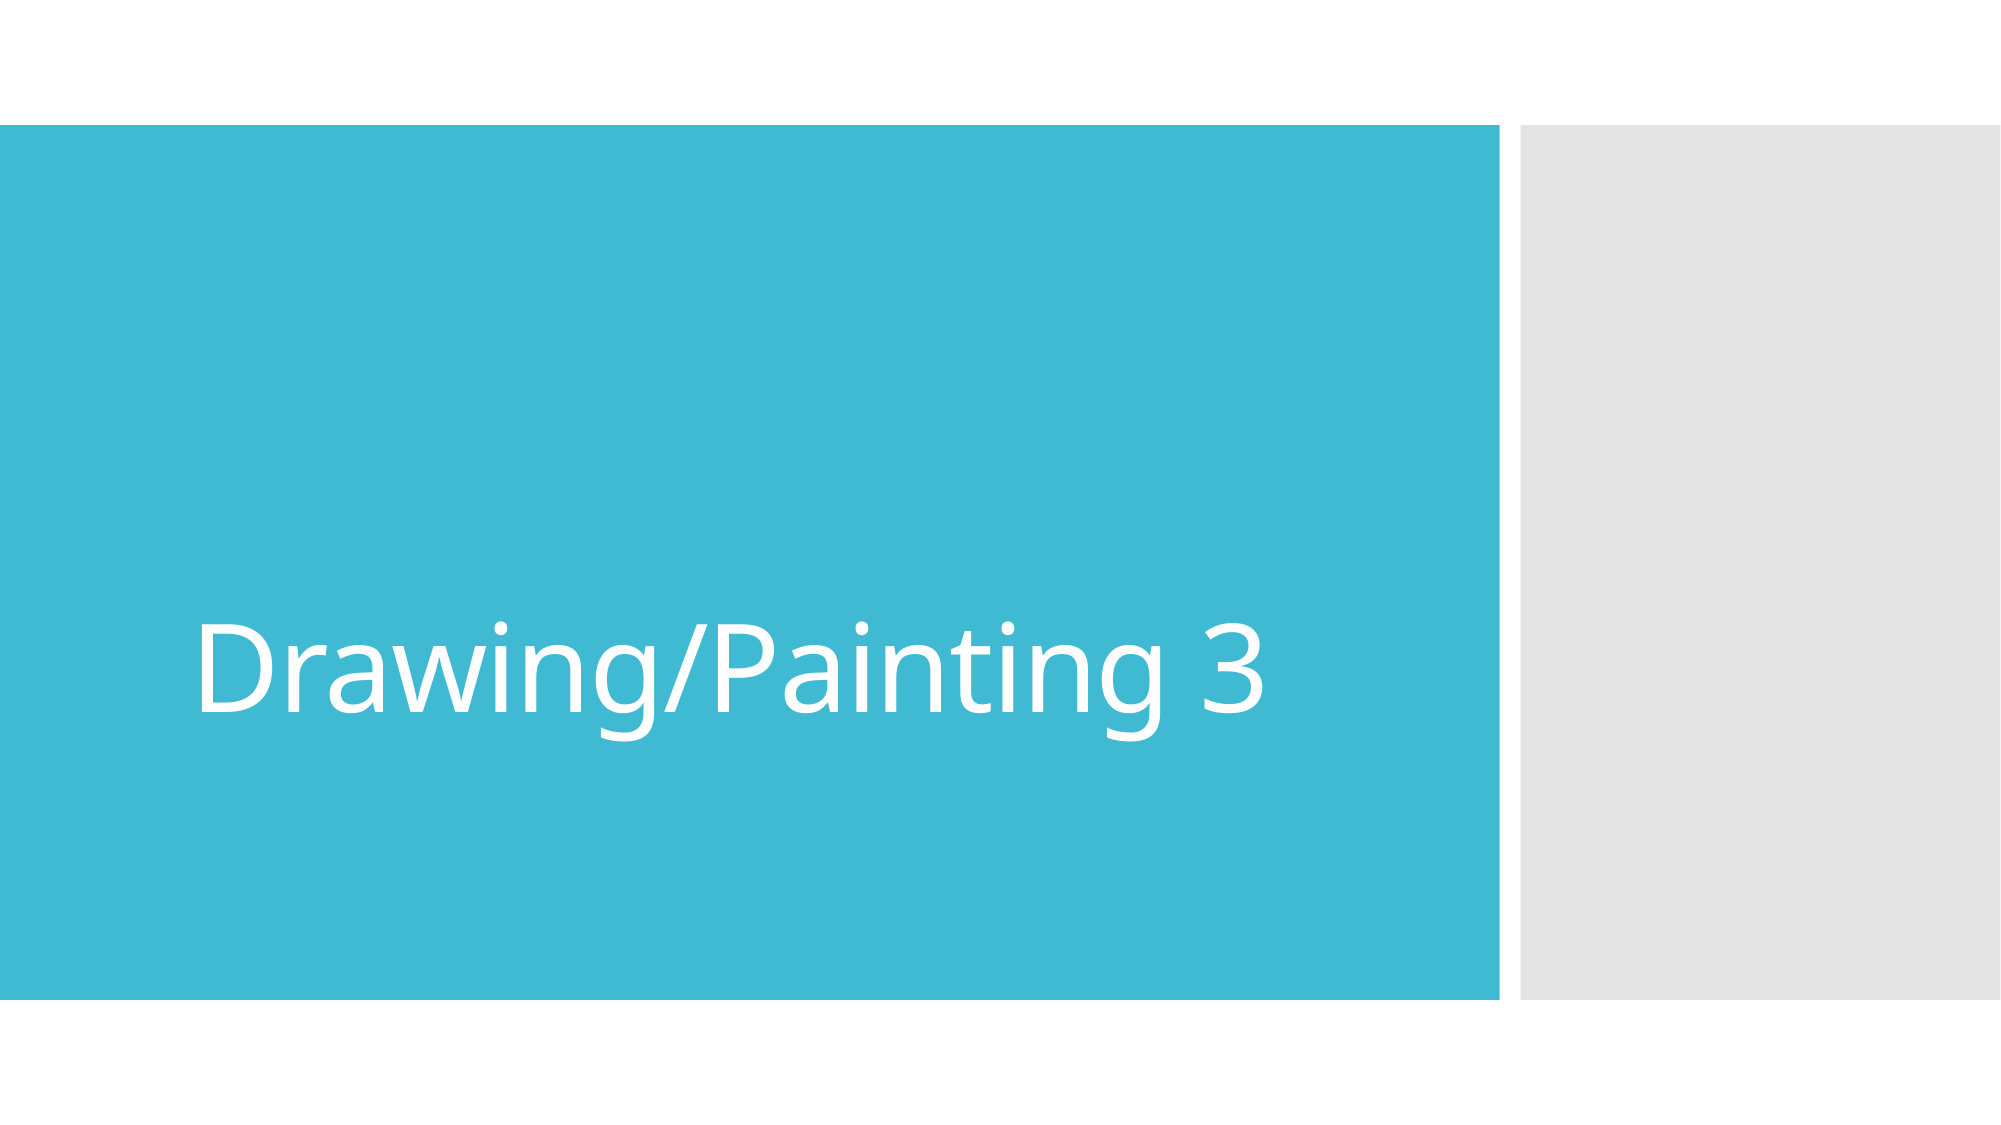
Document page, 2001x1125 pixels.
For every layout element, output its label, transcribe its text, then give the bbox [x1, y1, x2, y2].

title Drawing/Painting 3 [175, 213, 1376, 747]
